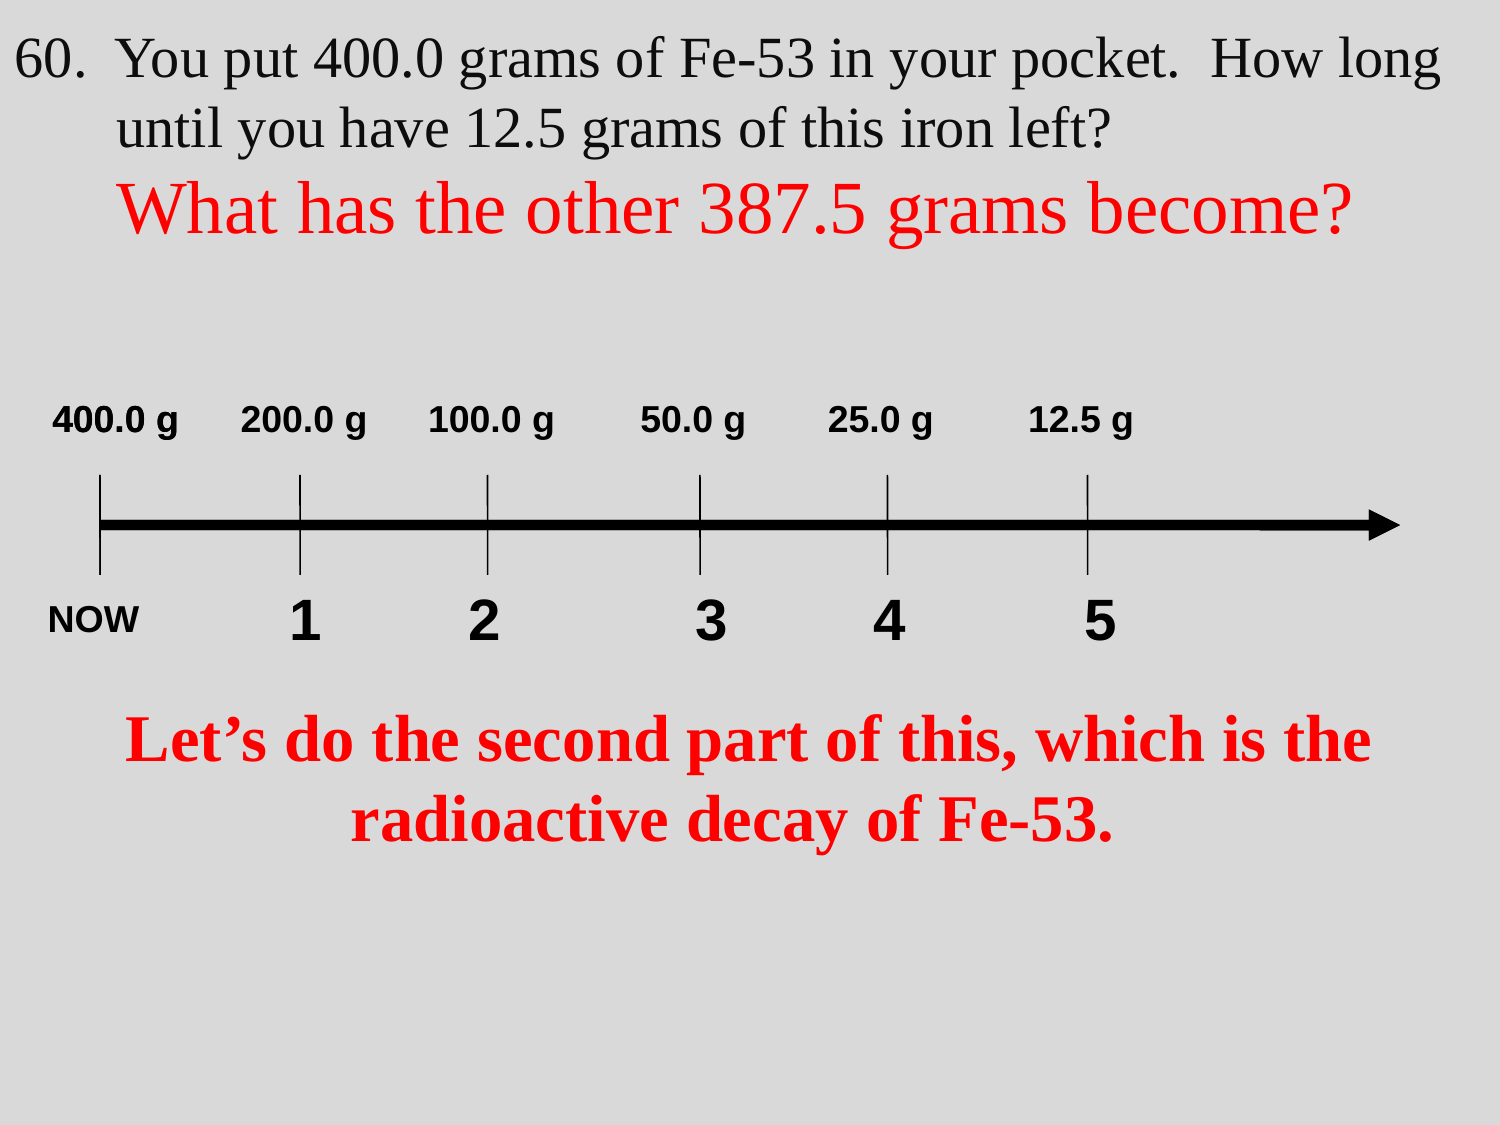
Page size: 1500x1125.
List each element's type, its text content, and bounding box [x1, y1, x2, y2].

text_box 200.0 g [225, 387, 383, 448]
text_box 50.0 g [625, 387, 762, 448]
text_box [1088, 518, 1400, 532]
text_box 100.0 g [413, 387, 571, 448]
text_box 25.0 g [813, 387, 950, 448]
text_box NOW [24, 587, 163, 648]
text_box 1 2 3 4 5 [275, 575, 1288, 660]
text_box 60. You put 400.0 grams of Fe-53 in your pocket. How long until you have 12.5 grams of this iron left? What has the other 387.5 grams become? [0, 11, 1500, 257]
text_box Let’s do the second part of this, which is the radioactive decay of Fe-53. [0, 687, 1500, 863]
text_box 400.0 g [37, 387, 225, 448]
text_box 12.5 g [1013, 387, 1150, 448]
